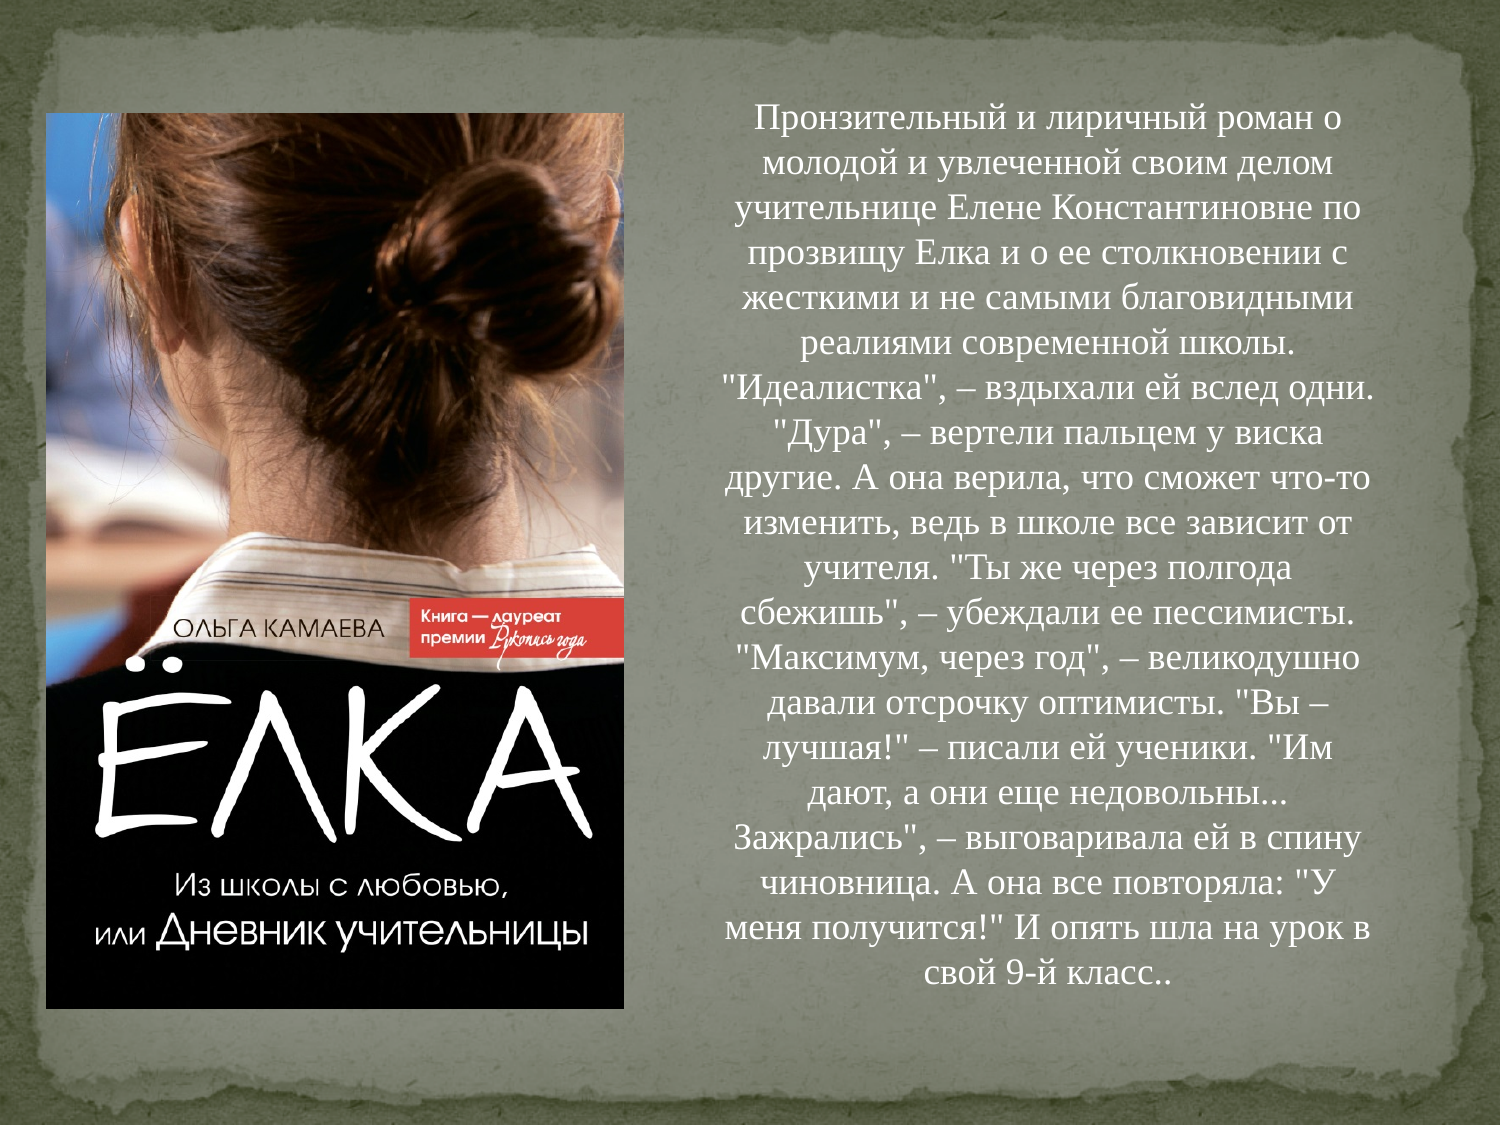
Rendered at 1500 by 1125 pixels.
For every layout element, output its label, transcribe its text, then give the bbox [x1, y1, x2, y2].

picture [46, 113, 624, 1009]
text_box Пронзительный и лиричный роман о молодой и увлеченной своим делом учительнице Елене Константиновне по прозвищу Елка и о ее столкновении с жесткими и не самыми благовидными реалиями современной школы. "Идеалистка", – вздыхали ей вслед одни. "Дура", – вертели пальцем у виска другие. А она верила, что сможет что-то изменить, ведь в школе все зависит от учителя. "Ты же через полгода сбежишь", – убеждали ее пессимисты. "Максимум, через год", – великодушно давали отсрочку оптимисты. "Вы – лучшая!" – писали ей ученики. "Им дают, а они еще недовольны... Зажрались", – выговаривала ей в спину чиновница. А она все повторяла: "У меня получится!" И опять шла на урок в свой 9-й класс.. [702, 85, 1394, 1000]
